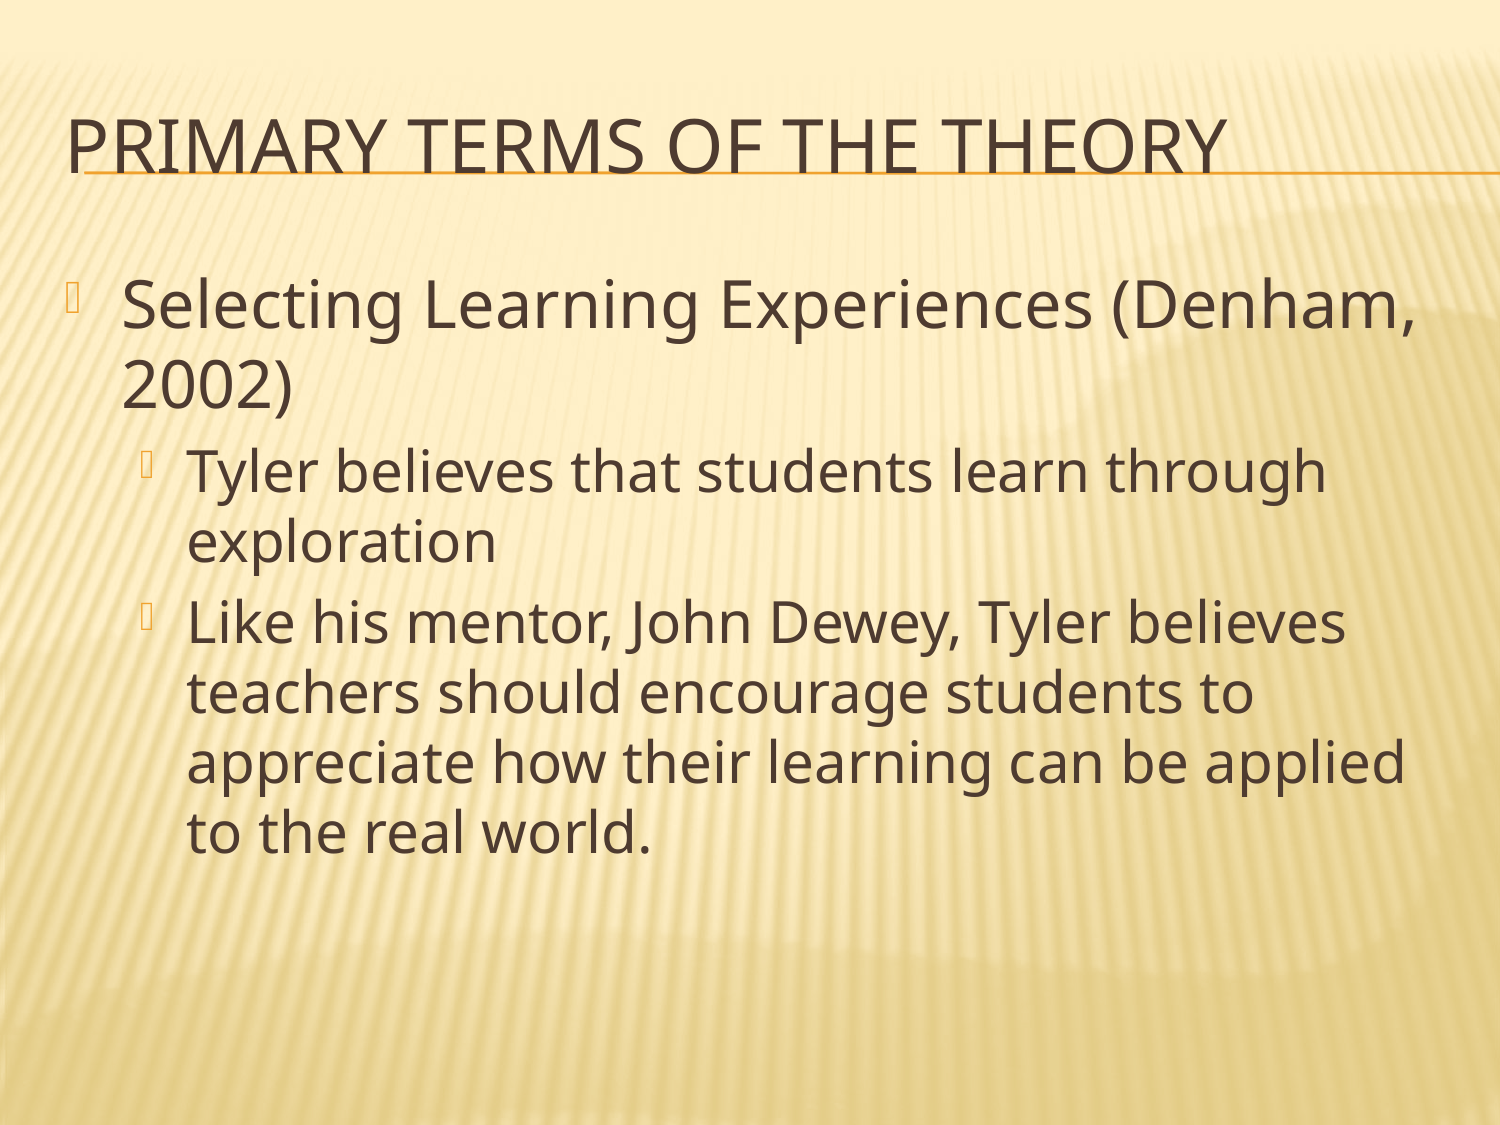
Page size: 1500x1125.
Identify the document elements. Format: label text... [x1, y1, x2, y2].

list Selecting Learning Experiences (Denham, 2002) Tyler believes that students learn through exploration Like his mentor, John Dewey, Tyler believes teachers should encourage students to appreciate how their learning can be applied to the real world. [50, 254, 1475, 998]
title PRIMARY TERMS OF THE THEORY [50, 75, 1475, 213]
